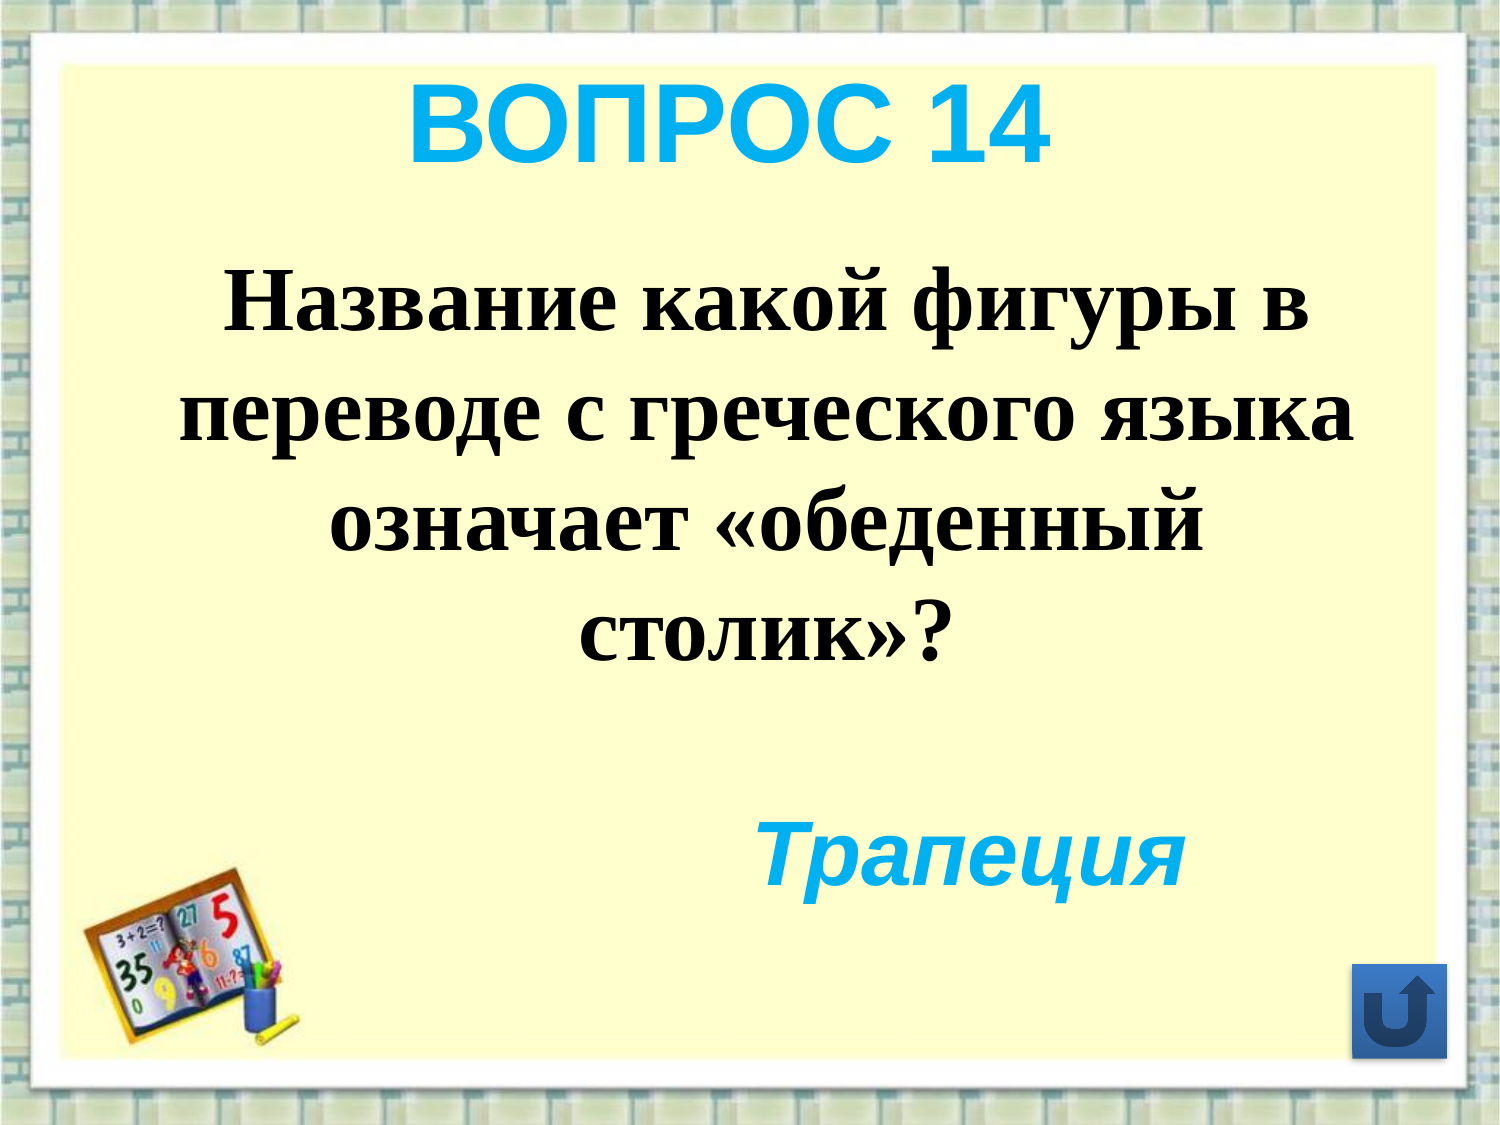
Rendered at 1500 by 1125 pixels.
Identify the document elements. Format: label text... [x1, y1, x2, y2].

text_box Трапеция [736, 786, 1204, 912]
text_box Название какой фигуры в переводе с греческого языка означает «обеденный столик»? [135, 231, 1400, 687]
picture [0, 0, 1500, 1125]
text_box ВОПРОС 14 [390, 42, 1067, 193]
text_box [1352, 964, 1447, 1059]
